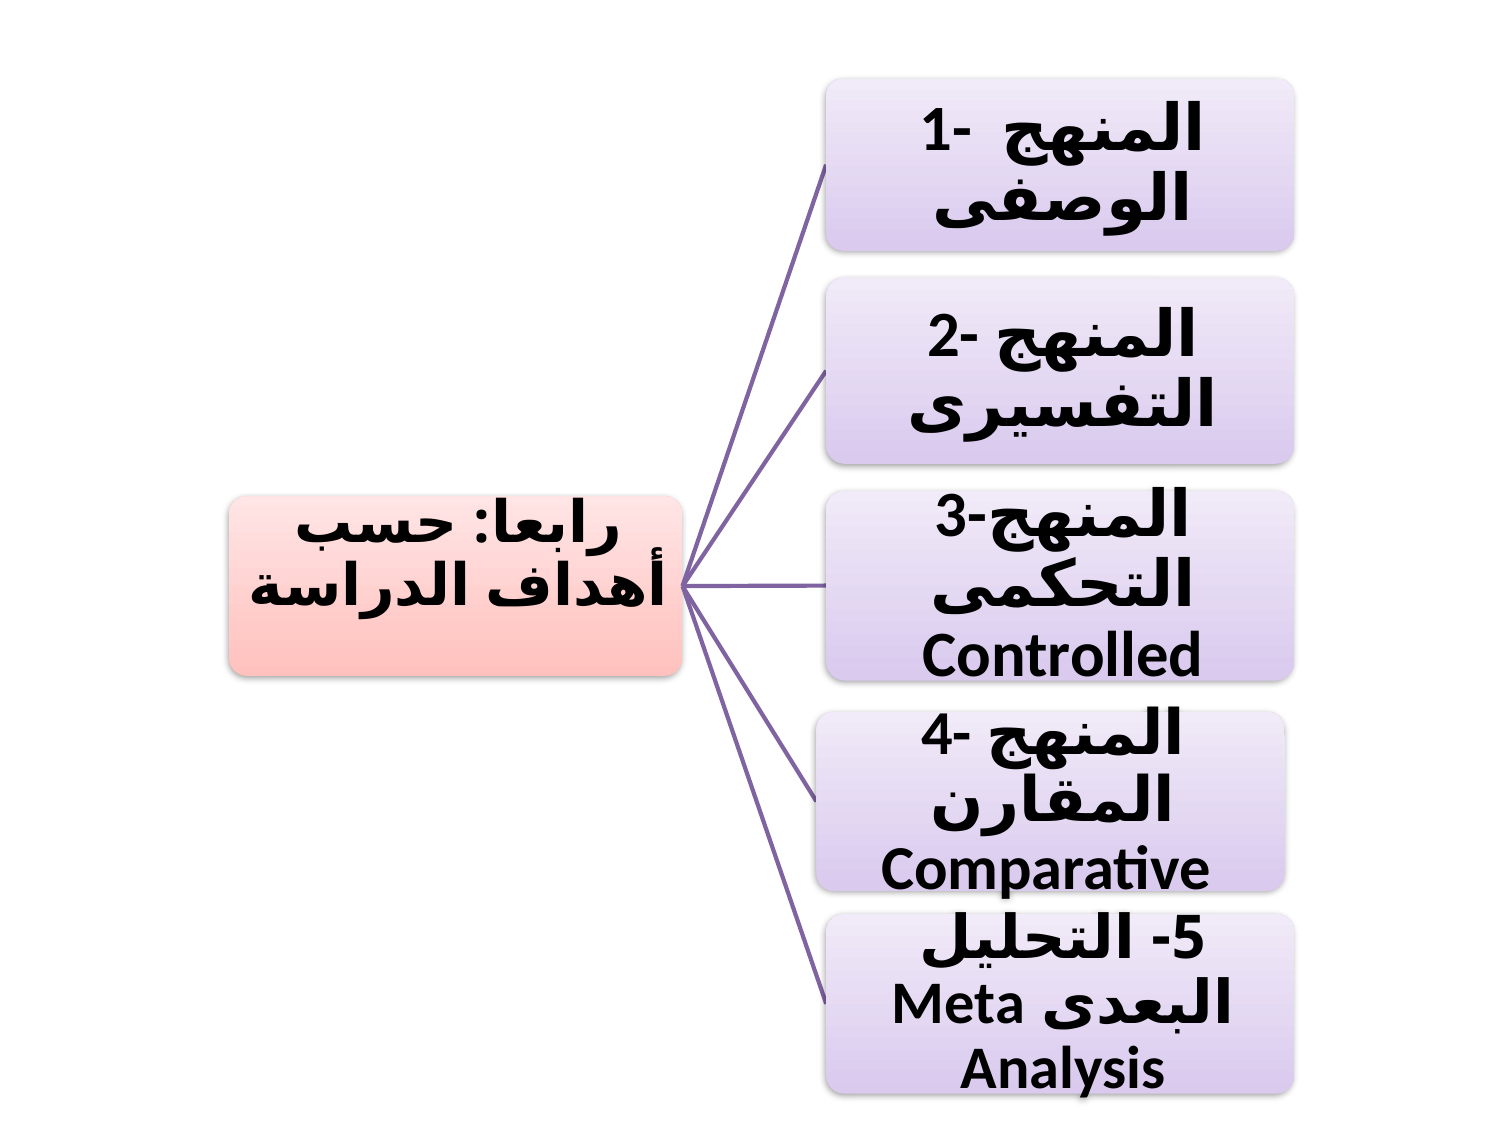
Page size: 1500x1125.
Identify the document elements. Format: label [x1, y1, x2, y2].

list [0, 77, 1500, 1095]
